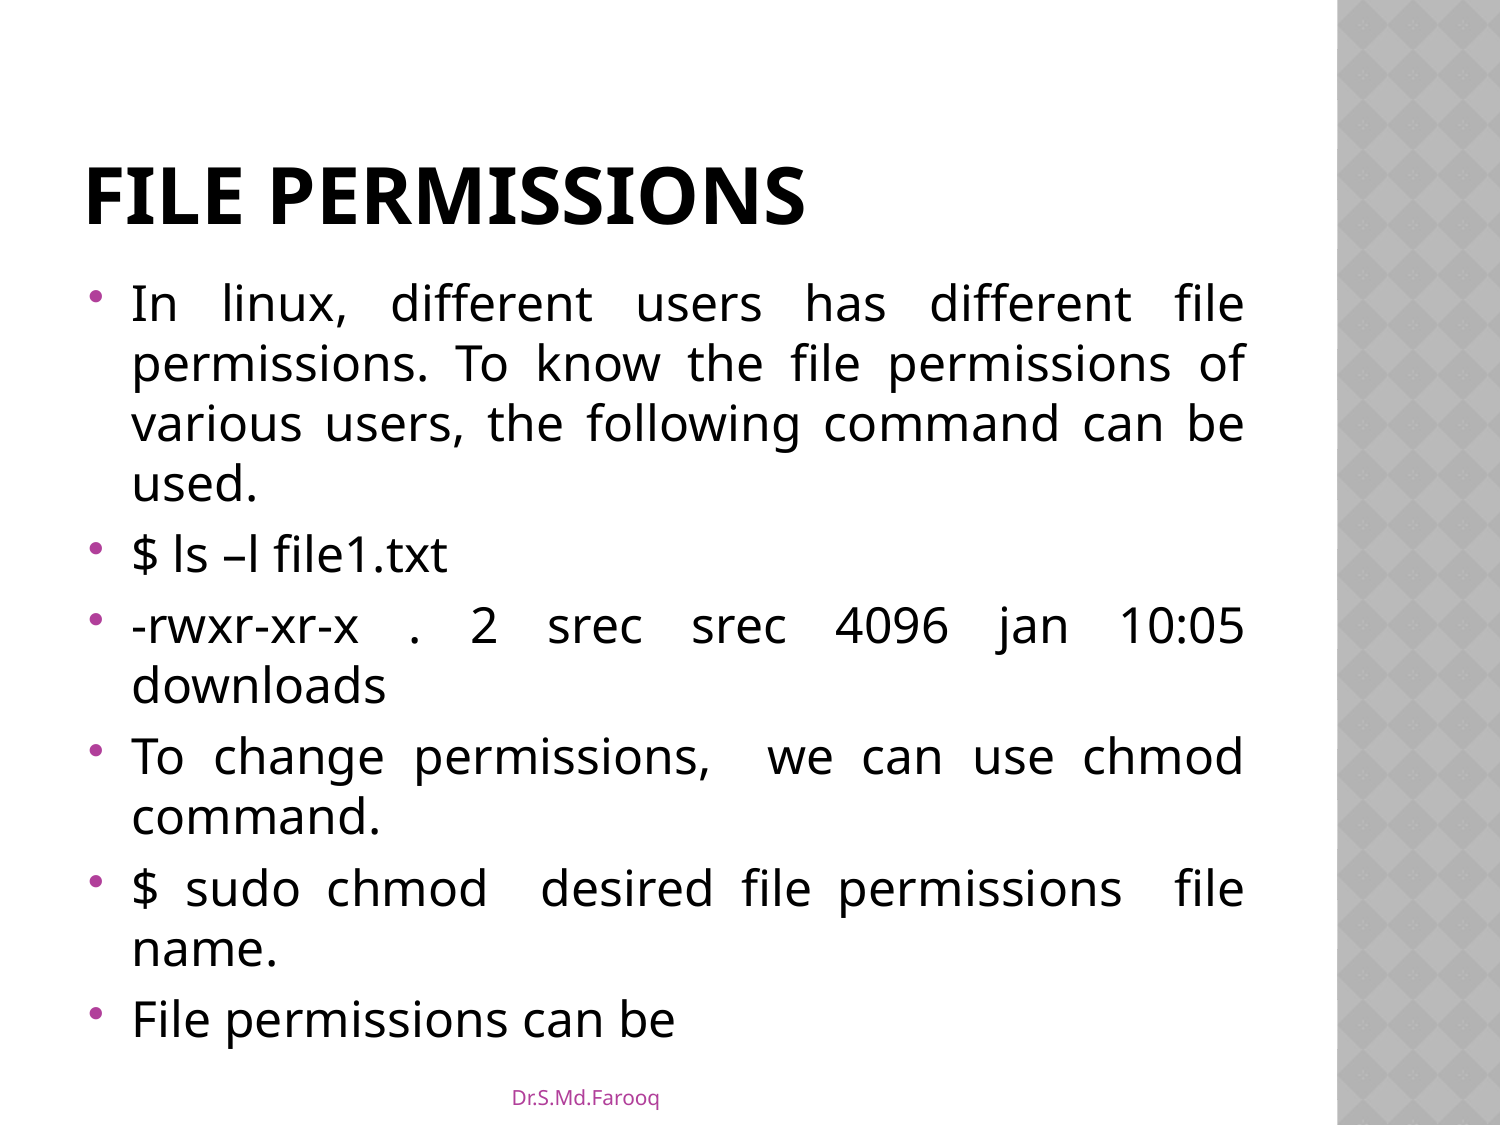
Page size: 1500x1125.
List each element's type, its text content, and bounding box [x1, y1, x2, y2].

title FILE PERMISSIONS [75, 52, 1263, 240]
list In linux, different users has different file permissions. To know the file permissions of various users, the following command can be used. $ ls –l file1.txt -rwxr-xr-x . 2 srec srec 4096 jan 10:05 downloads To change permissions, we can use chmod command. $ sudo chmod desired file permissions file name. File permissions can be [75, 264, 1263, 1059]
footer Dr.S.Md.Farooq [75, 1075, 675, 1114]
